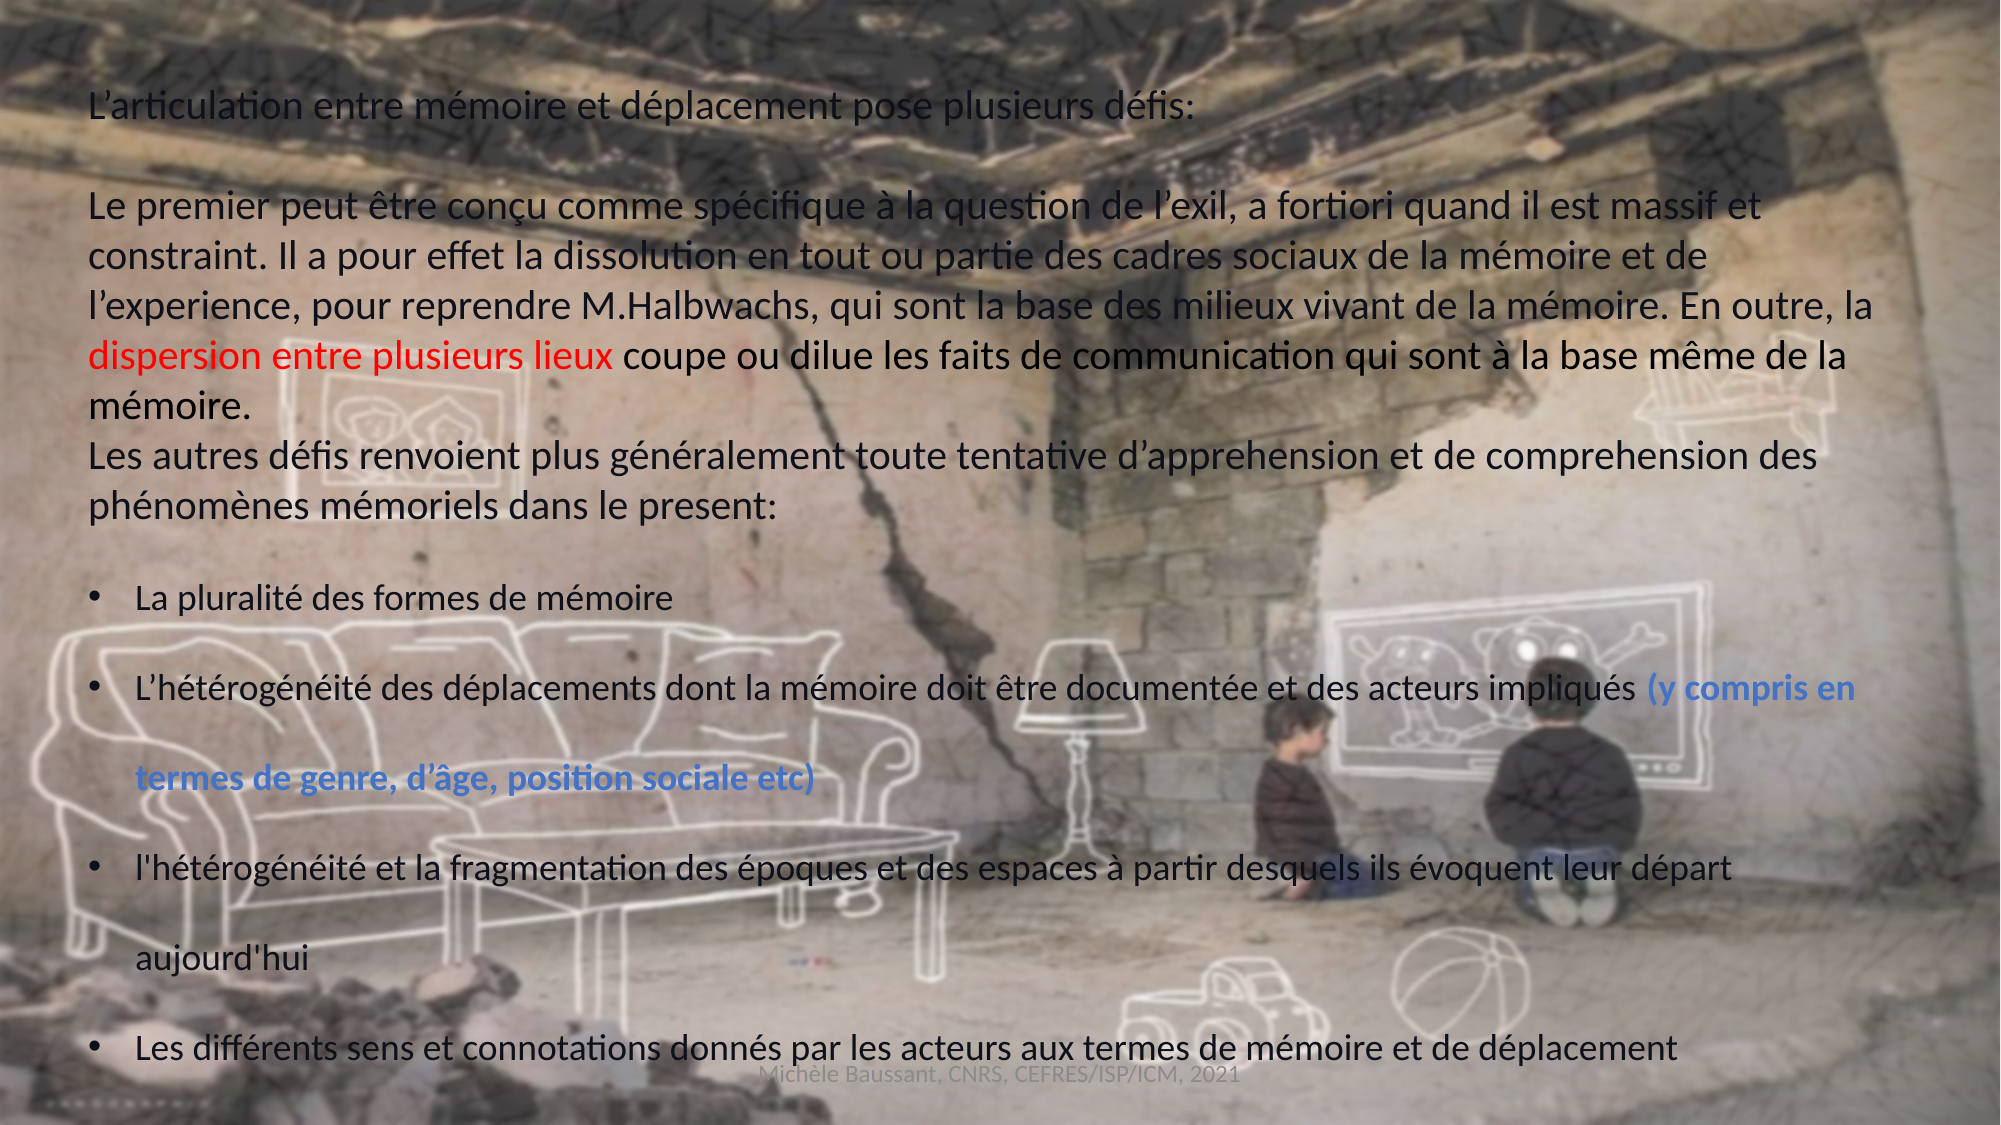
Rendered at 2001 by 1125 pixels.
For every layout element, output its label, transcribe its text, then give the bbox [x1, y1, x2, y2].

picture [0, 0, 2001, 1125]
footer Michèle Baussant, CNRS, CEFRES/ISP/ICM, 2021 [662, 1042, 1338, 1103]
text_box L’articulation entre mémoire et déplacement pose plusieurs défis: Le premier peut être conçu comme spécifique à la question de l’exil, a fortiori quand il est massif et constraint. Il a pour effet la dissolution en tout ou partie des cadres sociaux de la mémoire et de l’experience, pour reprendre M.Halbwachs, qui sont la base des milieux vivant de la mémoire. En outre, la dispersion entre plusieurs lieux coupe ou dilue les faits de communication qui sont à la base même de la mémoire. Les autres défis renvoient plus généralement toute tentative d’apprehension et de comprehension des phénomènes mémoriels dans le present: La pluralité des formes de mémoire L’hétérogénéité des déplacements dont la mémoire doit être documentée et des acteurs impliqués (y compris en termes de genre, d’âge, position sociale etc) l'hétérogénéité et la fragmentation des époques et des espaces à partir desquels ils évoquent leur départ aujourd'hui Les différents sens et connotations donnés par les acteurs aux termes de mémoire et de déplacement [73, 70, 1927, 1076]
